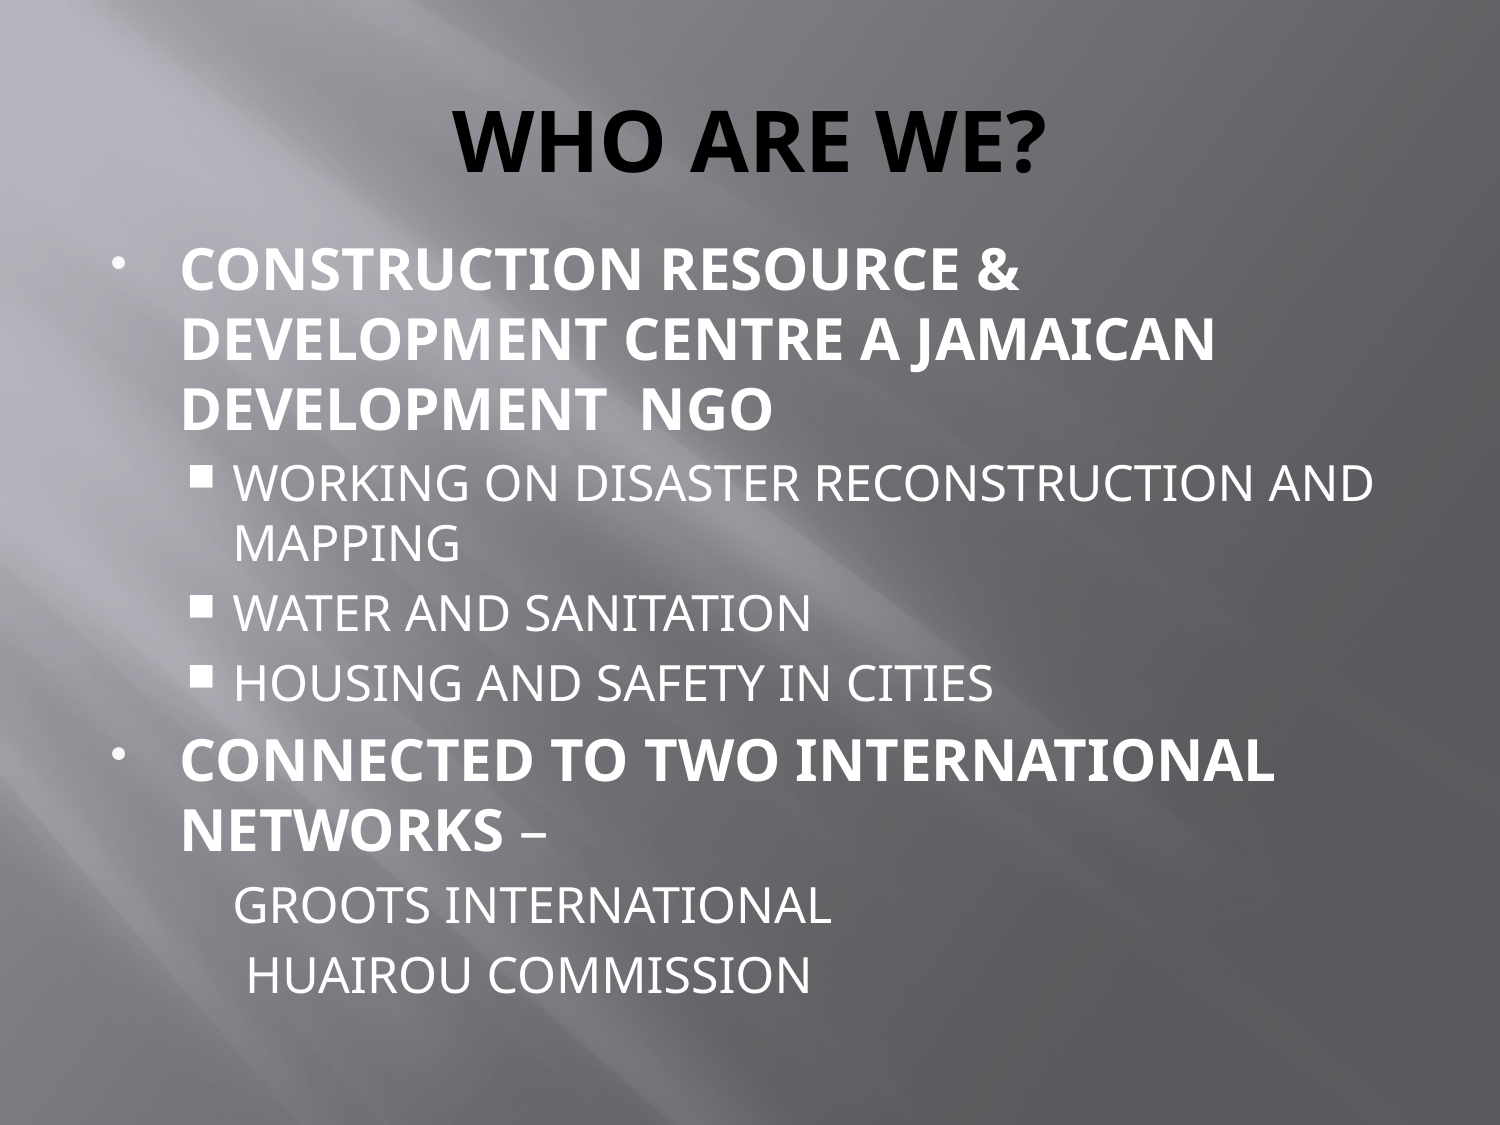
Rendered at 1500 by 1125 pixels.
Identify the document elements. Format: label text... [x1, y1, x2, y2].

title WHO ARE WE? [75, 45, 1425, 224]
list CONSTRUCTION RESOURCE & DEVELOPMENT CENTRE A JAMAICAN DEVELOPMENT NGO WORKING ON DISASTER RECONSTRUCTION AND MAPPING WATER AND SANITATION HOUSING AND SAFETY IN CITIES CONNECTED TO TWO INTERNATIONAL NETWORKS – GROOTS INTERNATIONAL HUAIROU COMMISSION [75, 224, 1425, 1050]
